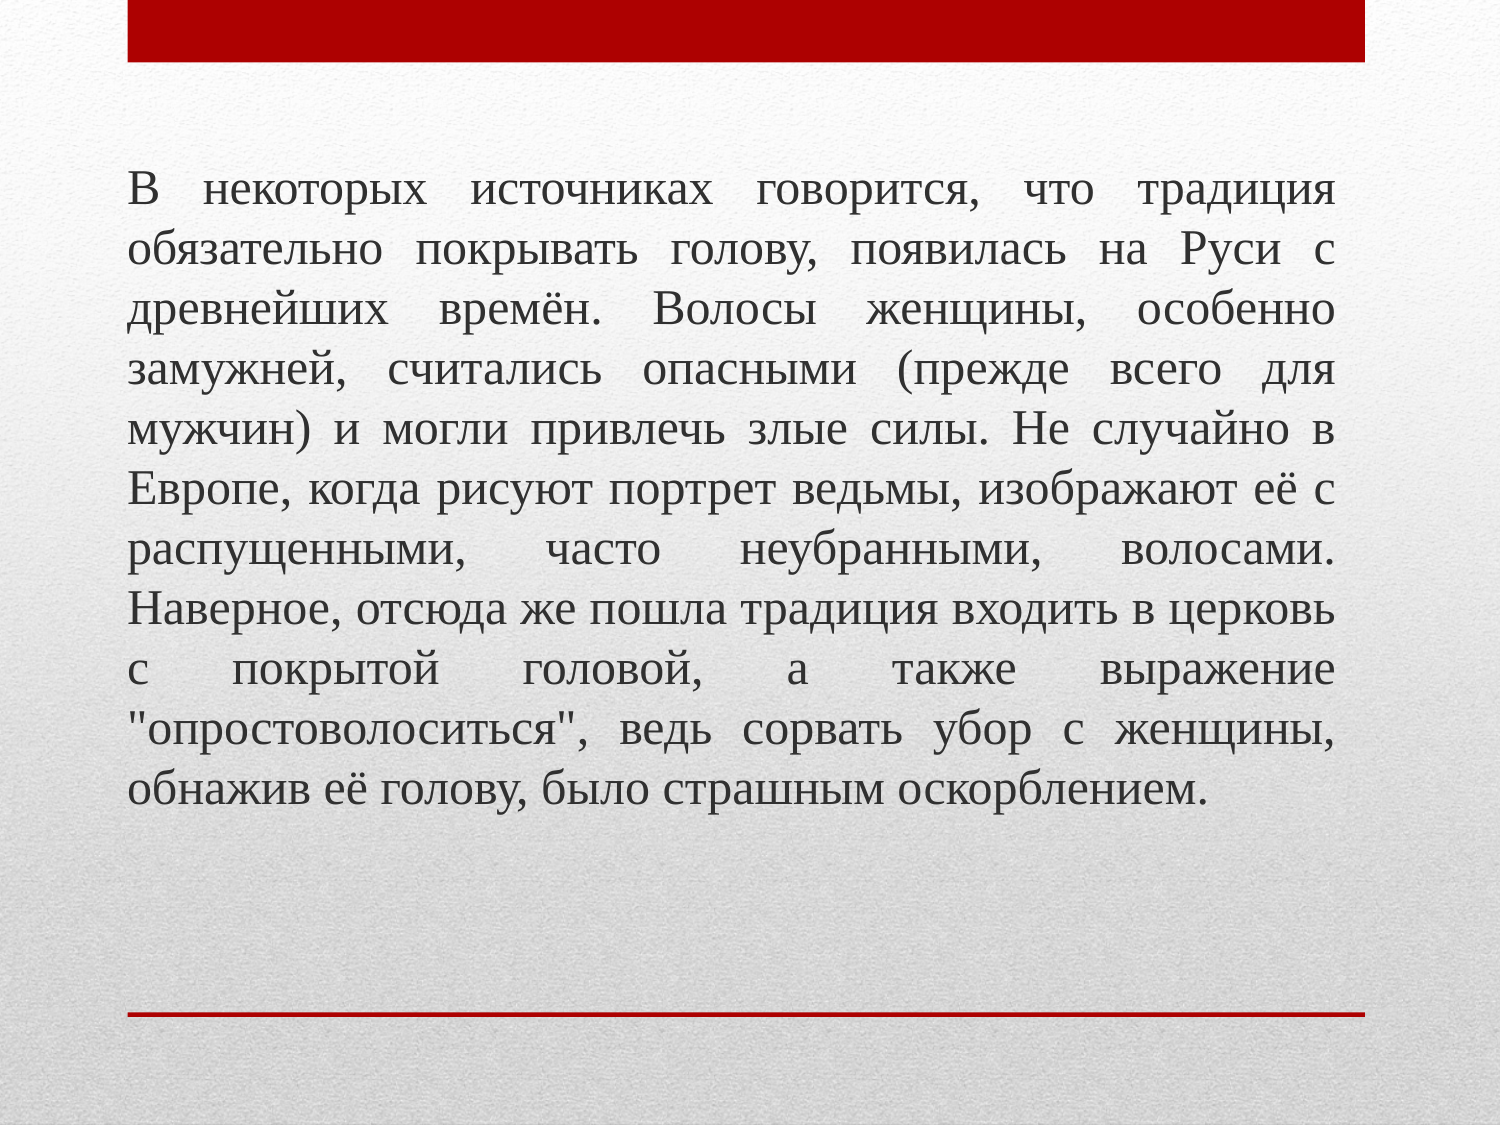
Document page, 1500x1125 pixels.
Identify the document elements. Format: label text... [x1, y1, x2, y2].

list В некоторых источниках говорится, что традиция обязательно покрывать голову, появилась на Руси с древнейших времён. Волосы женщины, особенно замужней, считались опасными (прежде всего для мужчин) и могли привлечь злые силы. Не случайно в Европе, когда рисуют портрет ведьмы, изображают её с распущенными, часто неубранными, волосами. Наверное, отсюда же пошла традиция входить в церковь с покрытой головой, а также выражение "опростоволоситься", ведь сорвать убор с женщины, обнажив её голову, было страшным оскорблением. [112, 208, 1352, 762]
